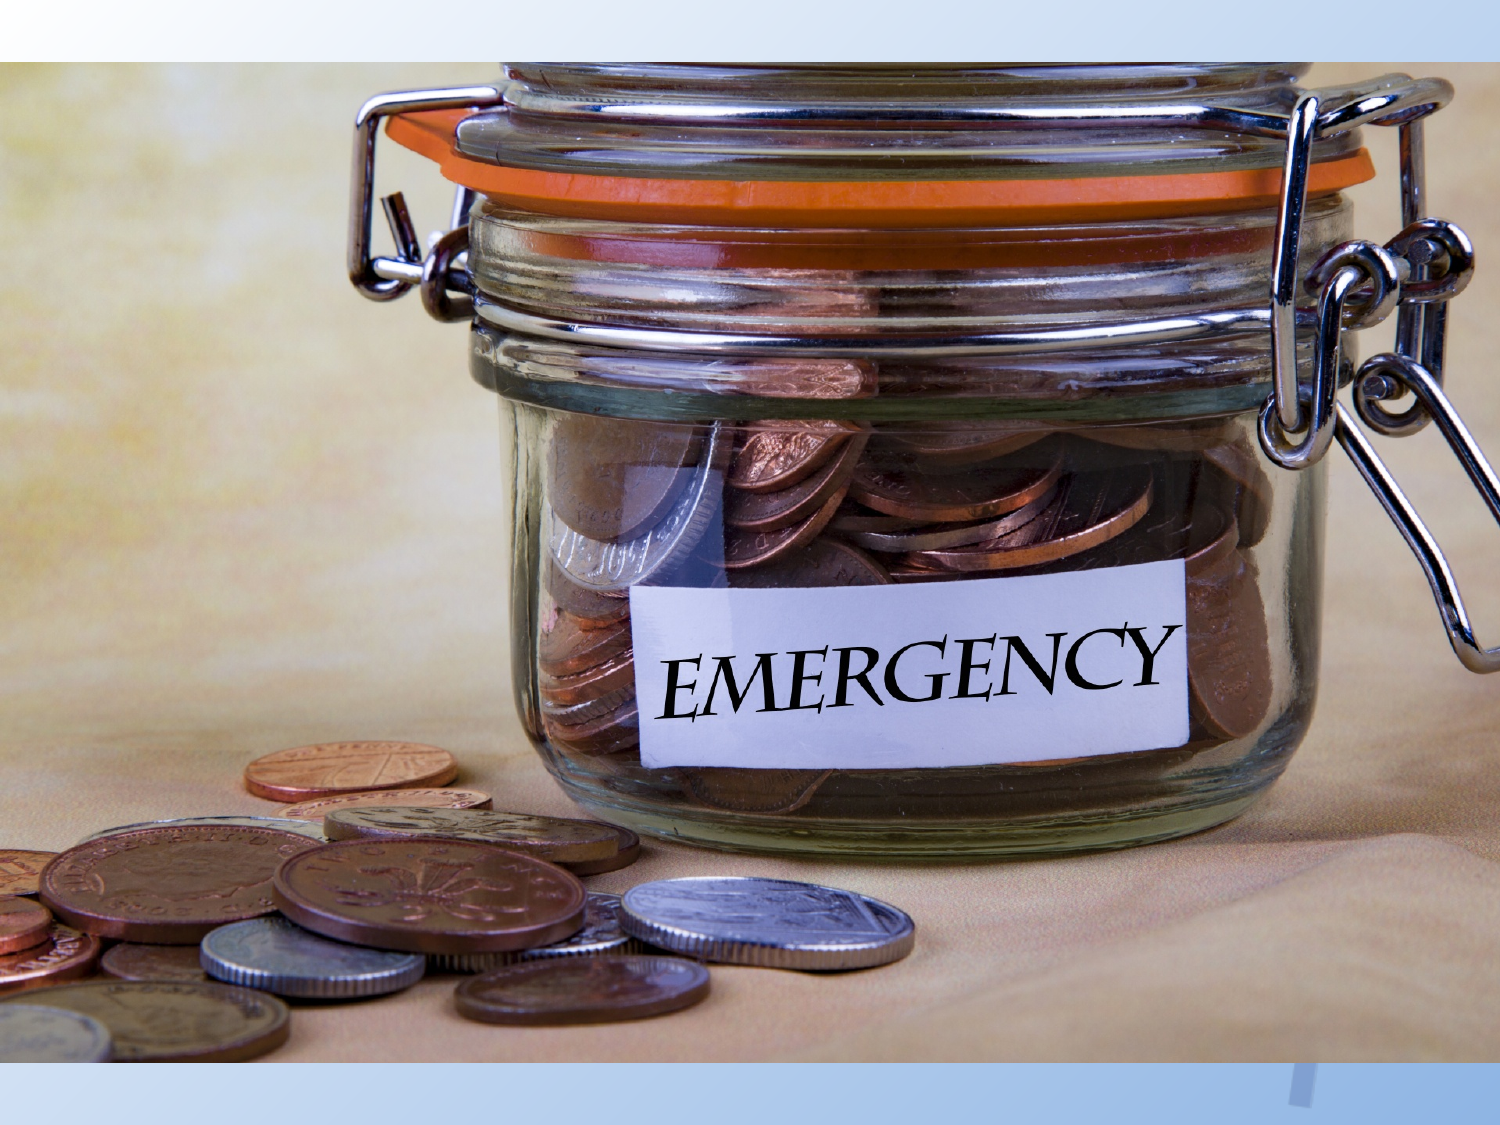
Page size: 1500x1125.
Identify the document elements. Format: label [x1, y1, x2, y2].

picture [0, 62, 1500, 1063]
